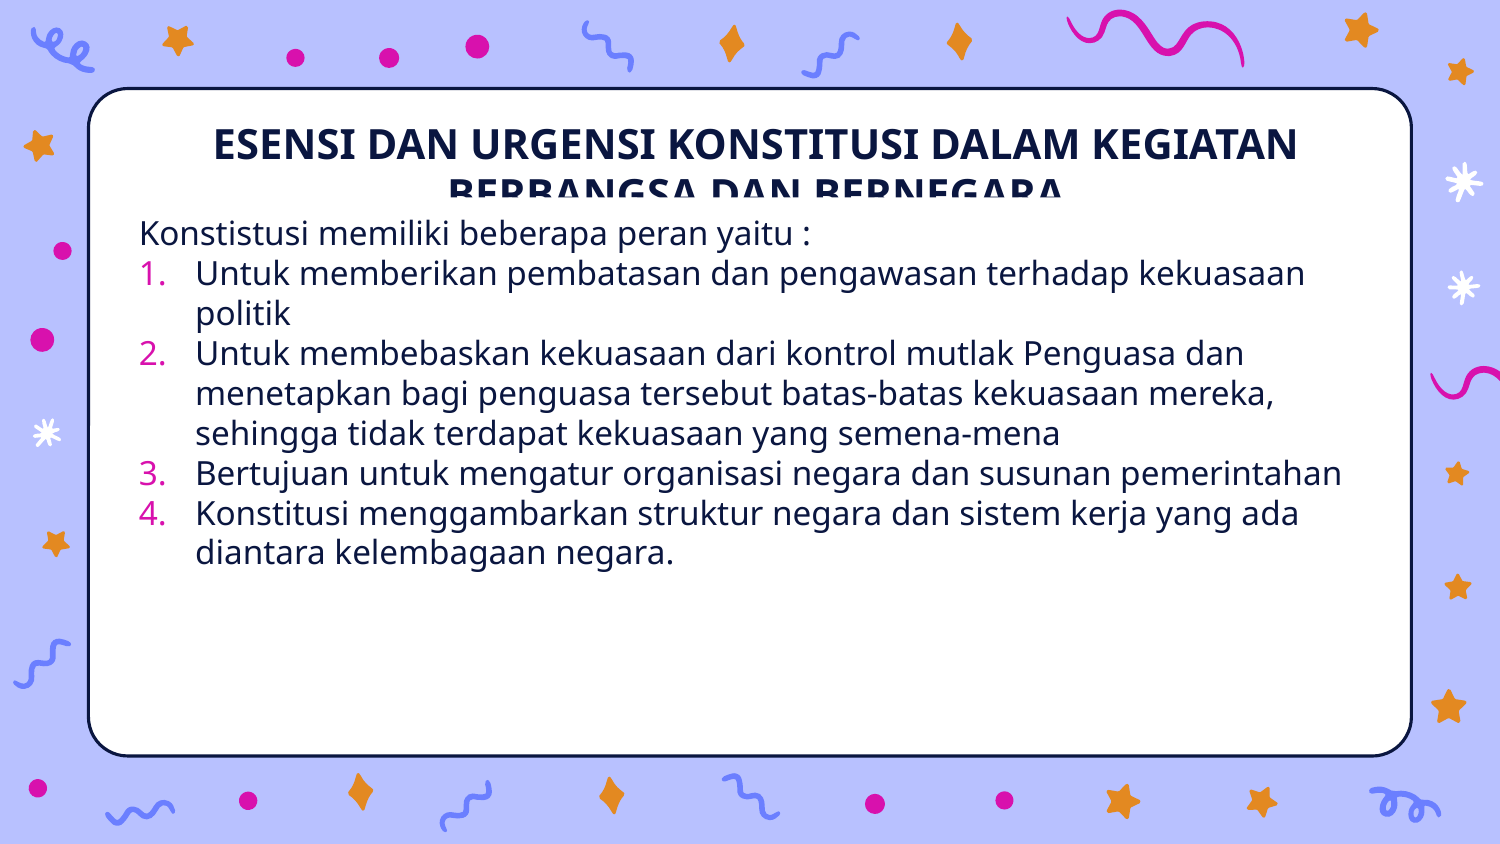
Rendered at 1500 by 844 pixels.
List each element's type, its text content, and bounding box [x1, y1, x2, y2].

title ESENSI DAN URGENSI KONSTITUSI DALAM KEGIATAN BERBANGSA DAN BERNEGARA [100, 102, 1412, 221]
text_box Konstistusi memiliki beberapa peran yaitu : Untuk memberikan pembatasan dan pengawasan terhadap kekuasaan politik Untuk membebaskan kekuasaan dari kontrol mutlak Penguasa dan menetapkan bagi penguasa tersebut batas-batas kekuasaan mereka, sehingga tidak terdapat kekuasaan yang semena-mena Bertujuan untuk mengatur organisasi negara dan susunan pemerintahan Konstitusi menggambarkan struktur negara dan sistem kerja yang ada diantara kelembagaan negara. [123, 197, 1394, 647]
